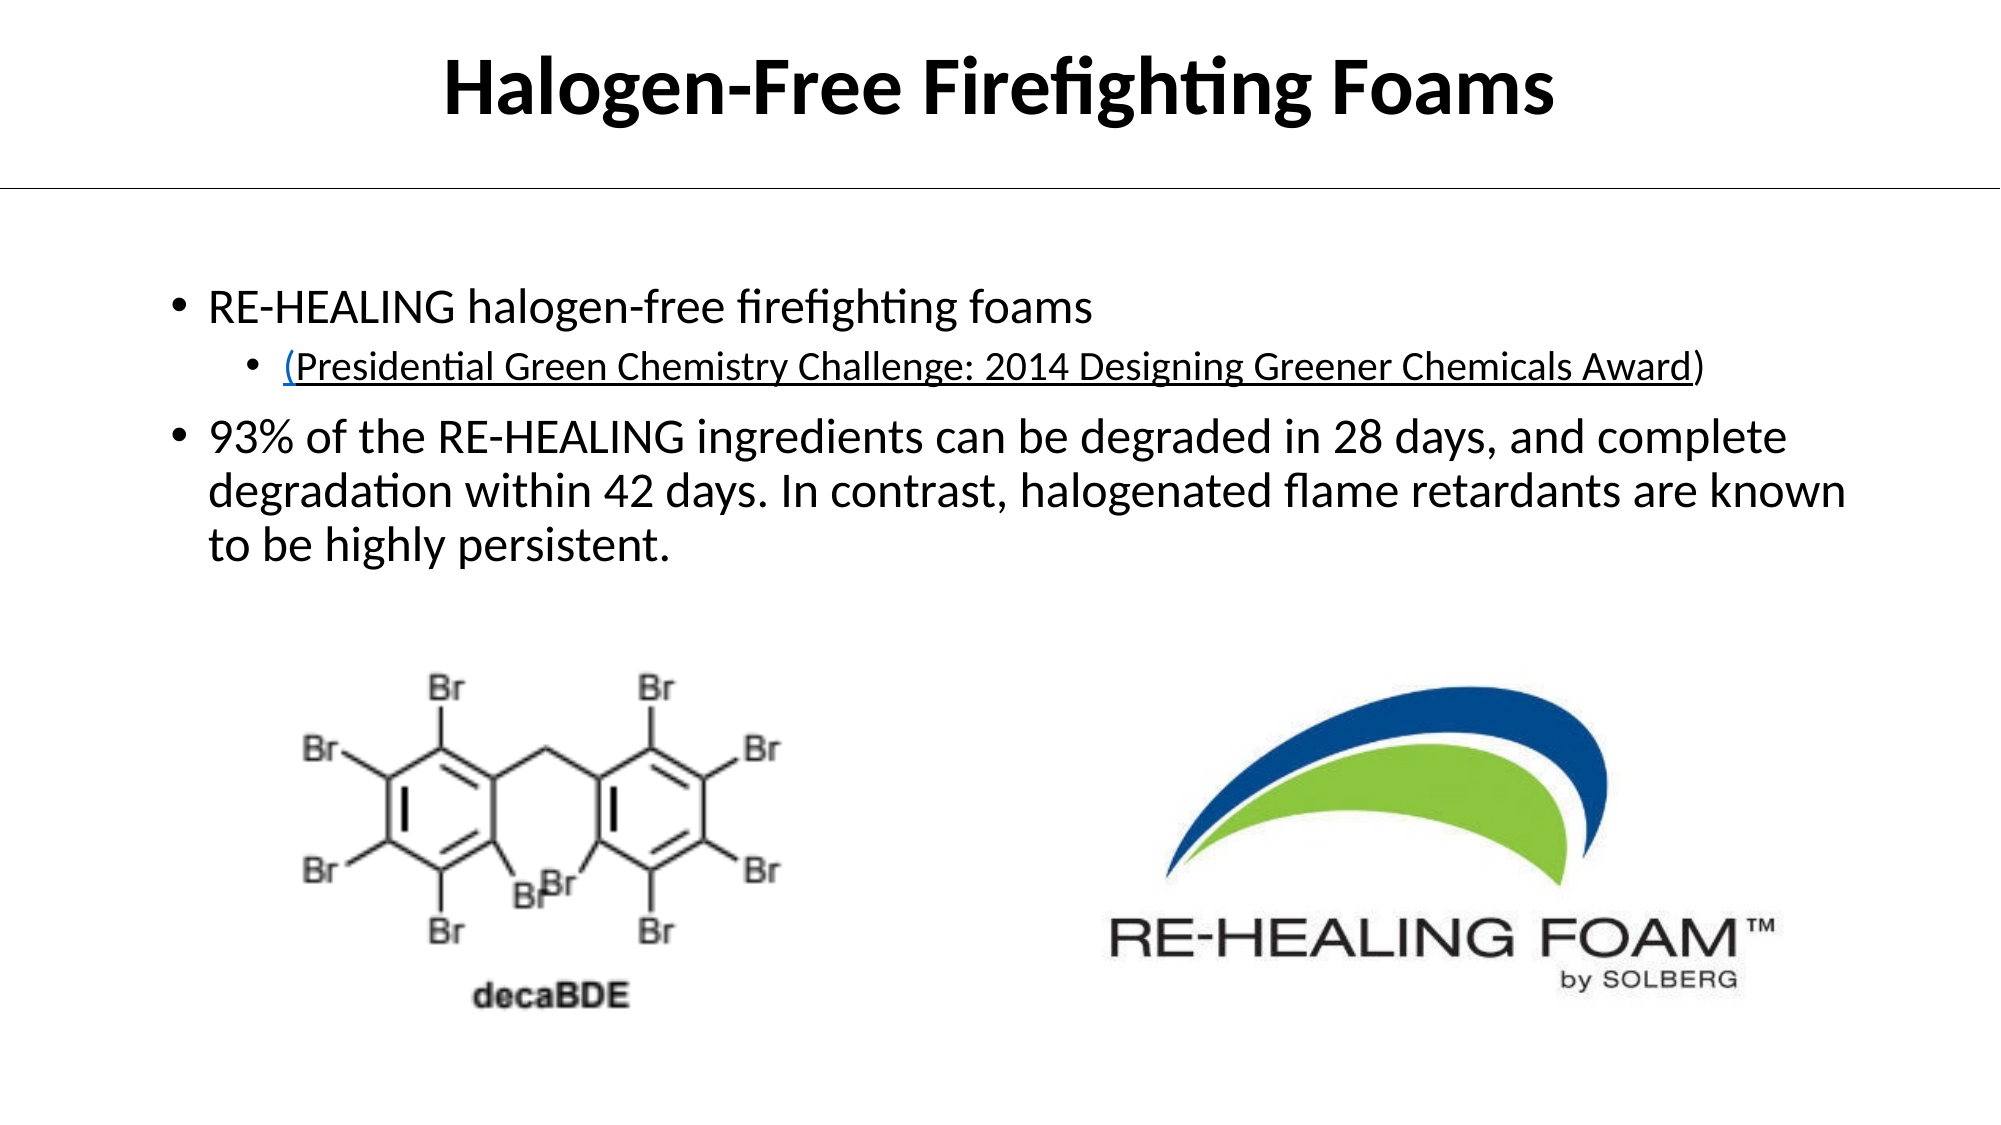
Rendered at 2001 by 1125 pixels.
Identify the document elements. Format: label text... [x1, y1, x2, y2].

picture [295, 666, 789, 1022]
text_box Halogen-Free Firefighting Foams [83, 35, 1917, 141]
list RE-HEALING halogen-free firefighting foams (Presidential Green Chemistry Challenge: 2014 Designing Greener Chemicals Award) 93% of the RE-HEALING ingredients can be degraded in 28 days, and complete degradation within 42 days. In contrast, halogenated flame retardants are known to be highly persistent. [155, 272, 1881, 926]
picture [1102, 667, 1790, 1026]
